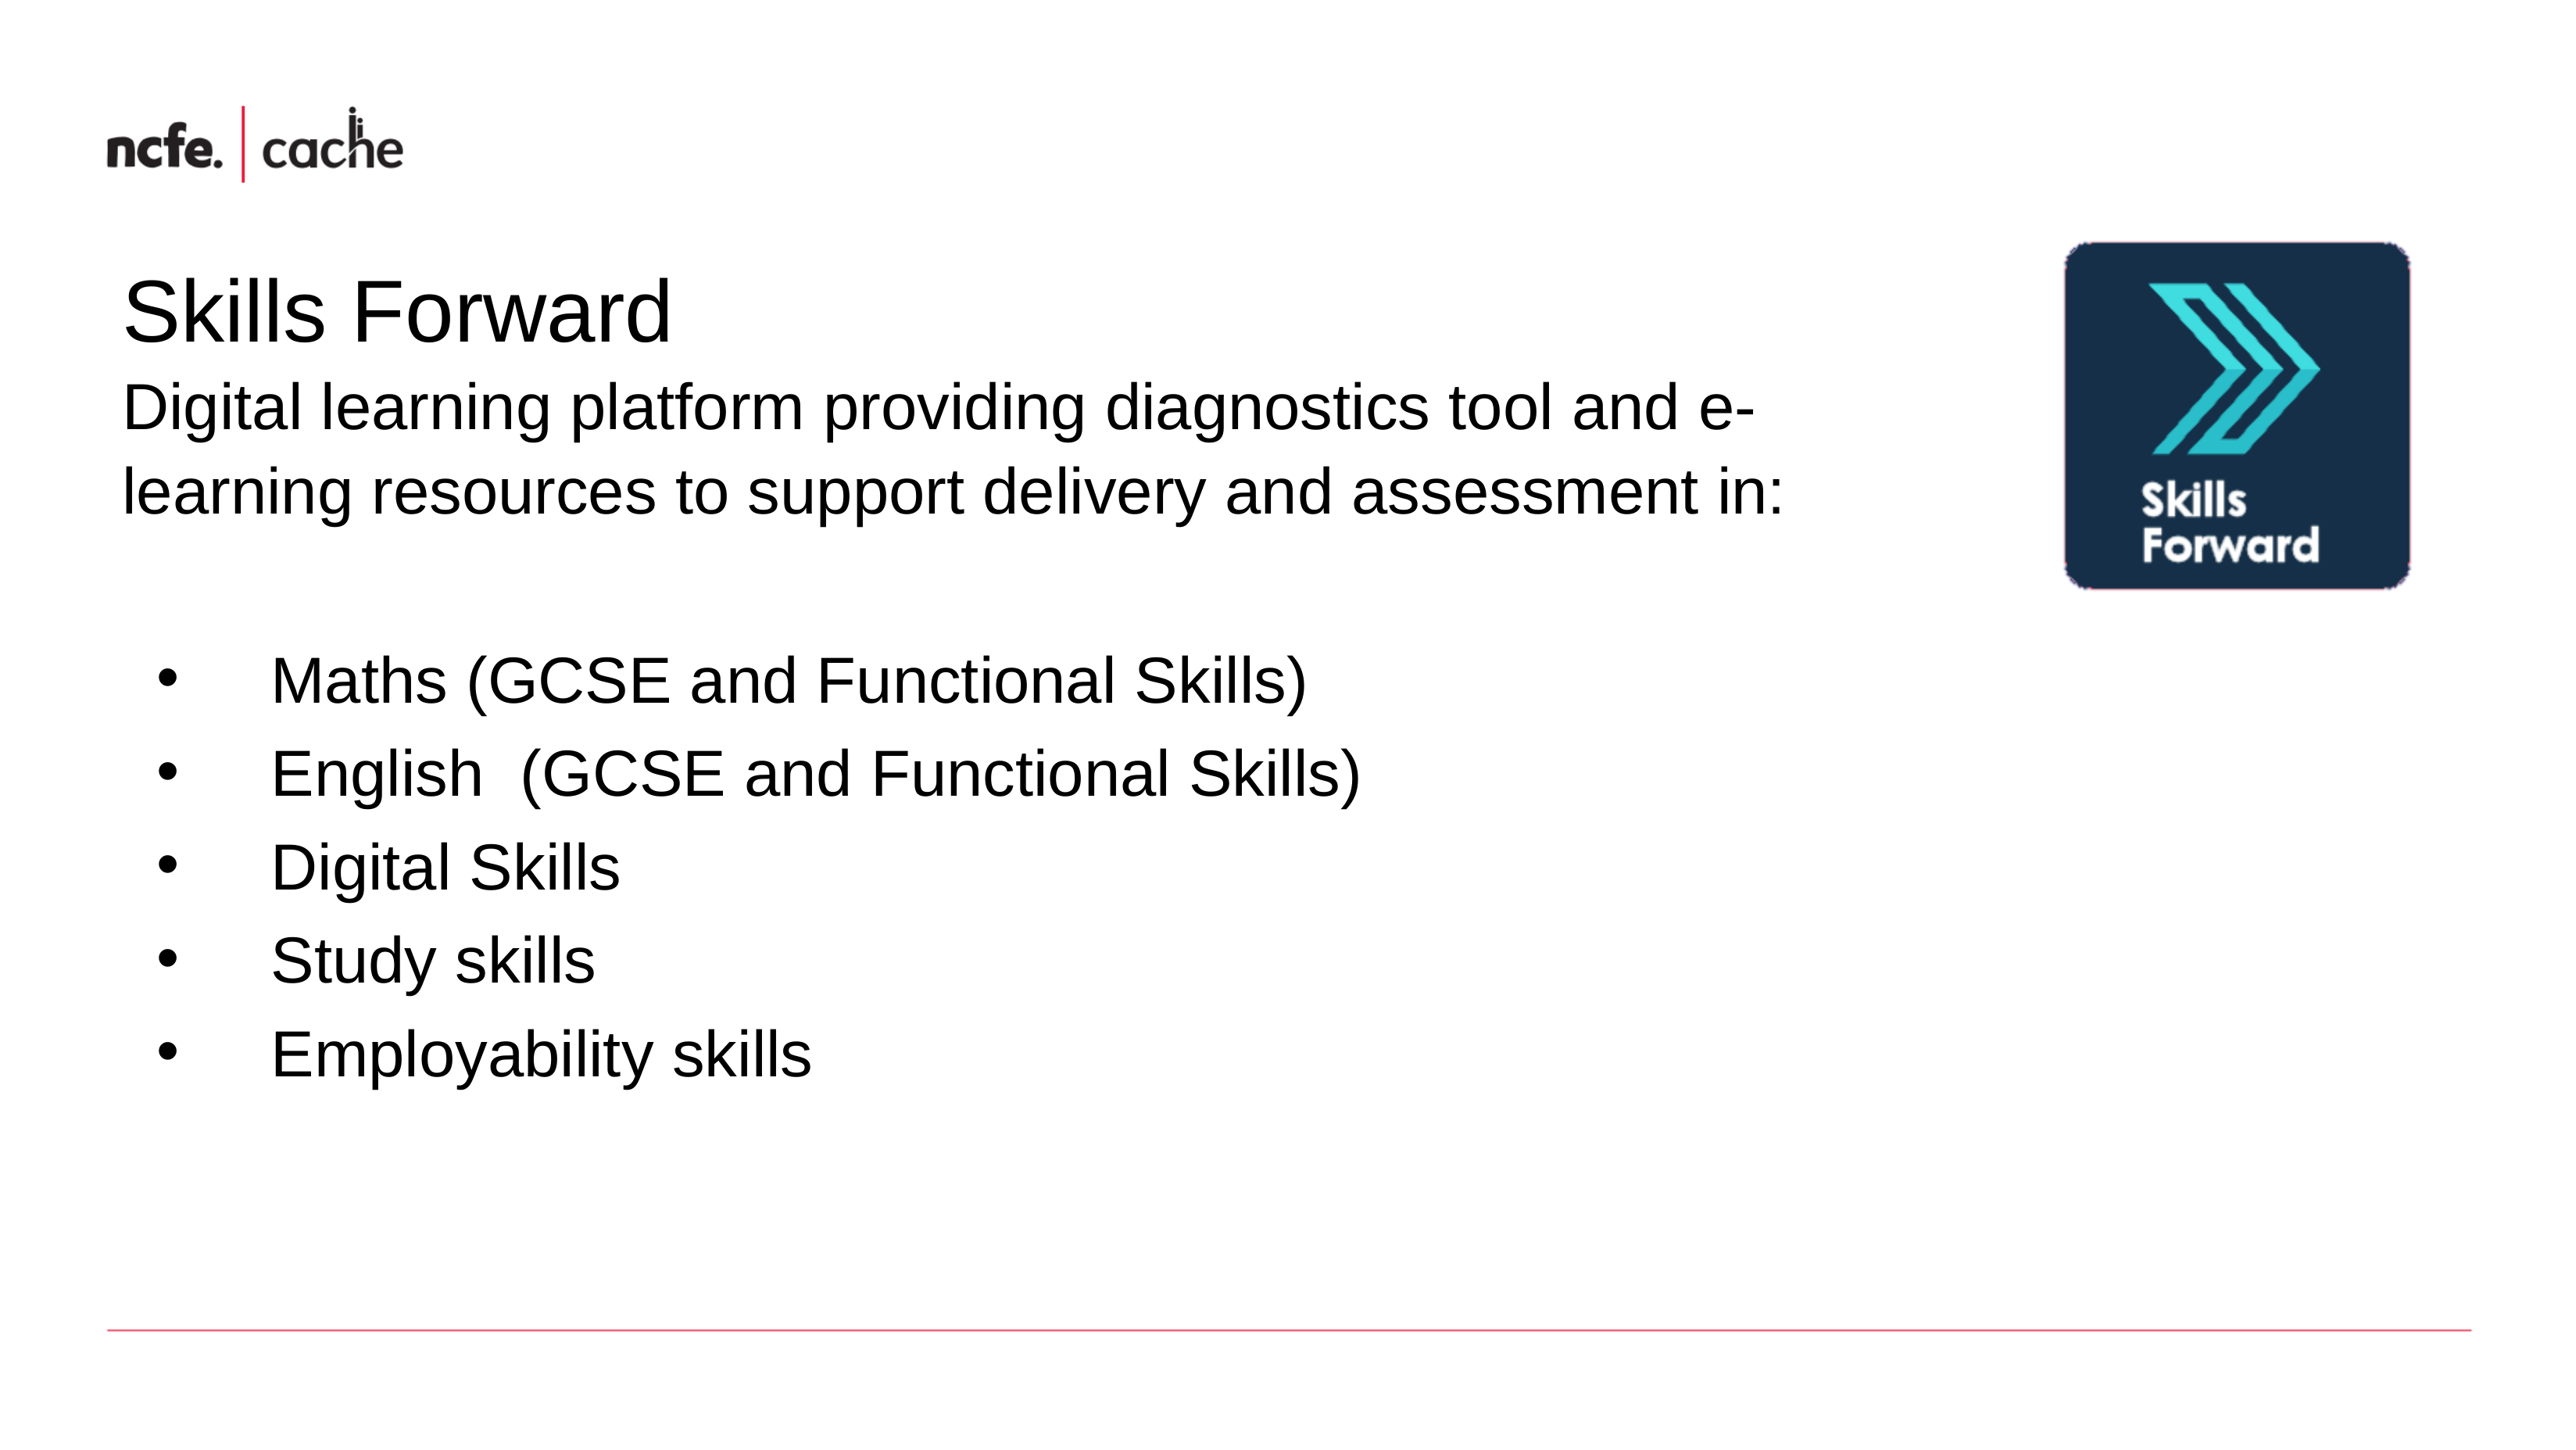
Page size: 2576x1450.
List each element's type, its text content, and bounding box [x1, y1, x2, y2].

text_box Skills Forward Digital learning platform providing diagnostics tool and e-learning resources to support delivery and assessment in: [110, 240, 1996, 532]
picture [2049, 227, 2430, 607]
text_box Maths (GCSE and Functional Skills) English (GCSE and Functional Skills) Digital Skills Study skills Employability skills [145, 626, 2377, 1096]
